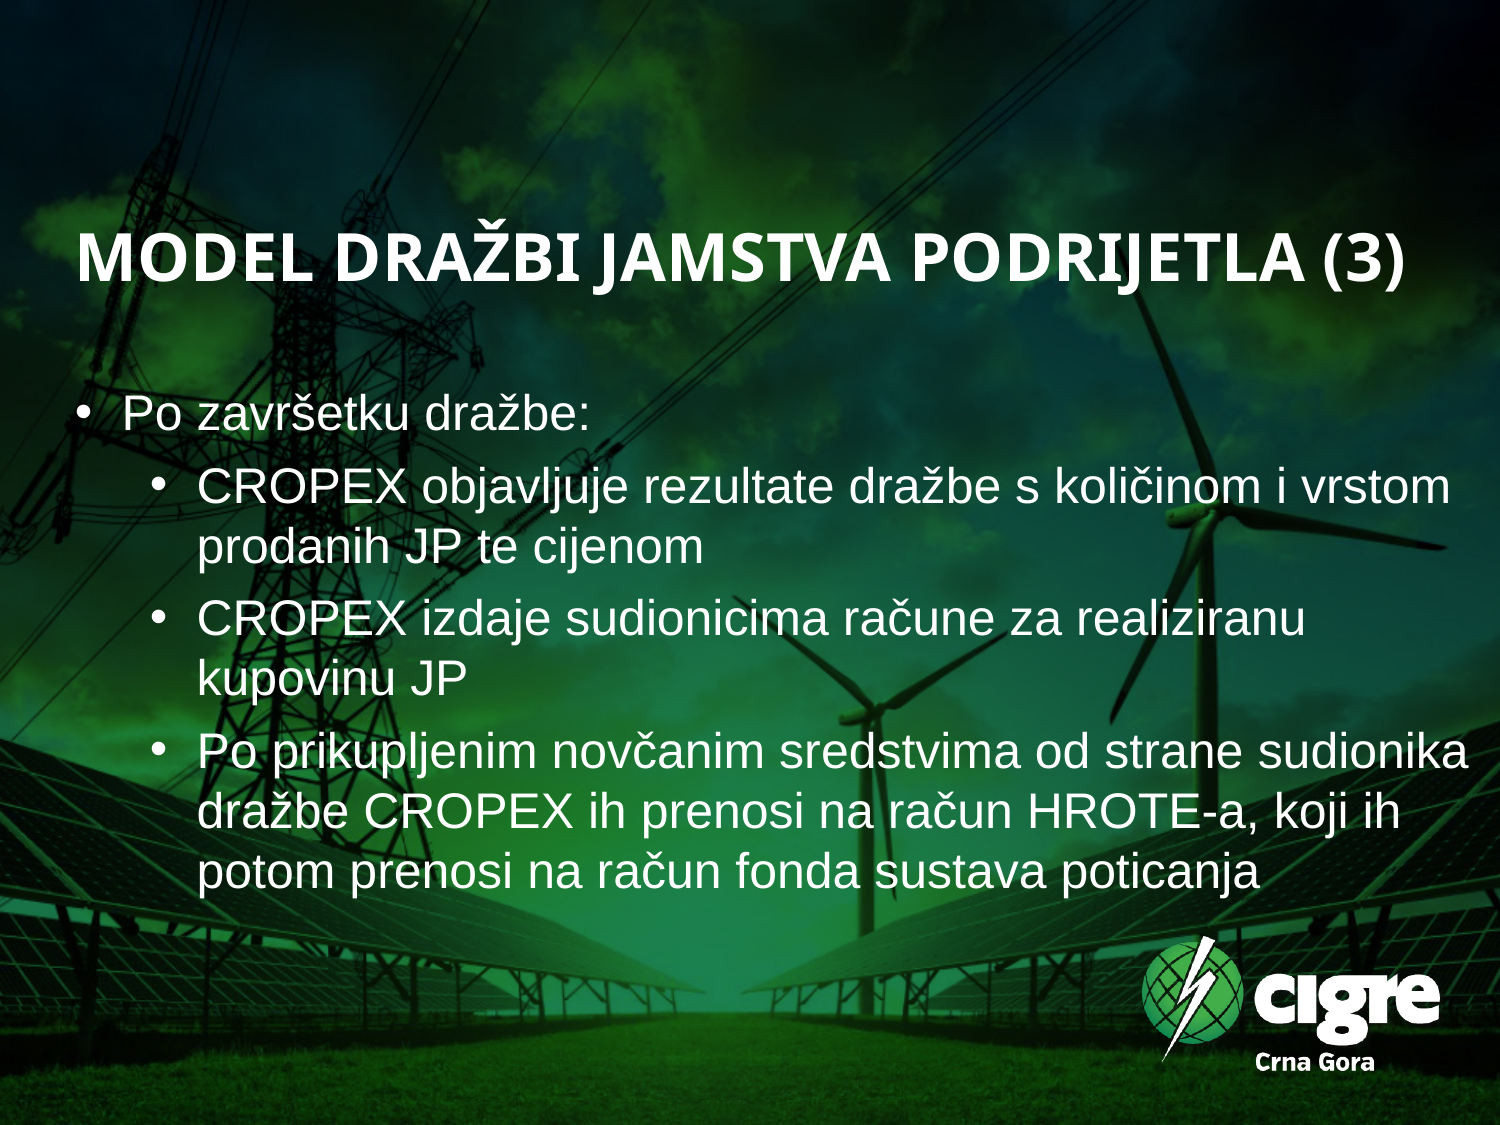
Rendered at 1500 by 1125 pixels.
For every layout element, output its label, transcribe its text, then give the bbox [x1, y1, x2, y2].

text_box MODEL DRAŽBI JAMSTVA PODRIJETLA (3) [60, 160, 1471, 303]
picture [0, 0, 1500, 1125]
text_box Po završetku dražbe: CROPEX objavljuje rezultate dražbe s količinom i vrstom prodanih JP te cijenom CROPEX izdaje sudionicima račune za realiziranu kupovinu JP Po prikupljenim novčanim sredstvima od strane sudionika dražbe CROPEX ih prenosi na račun HROTE-a, koji ih potom prenosi na račun fonda sustava poticanja [59, 373, 1500, 979]
